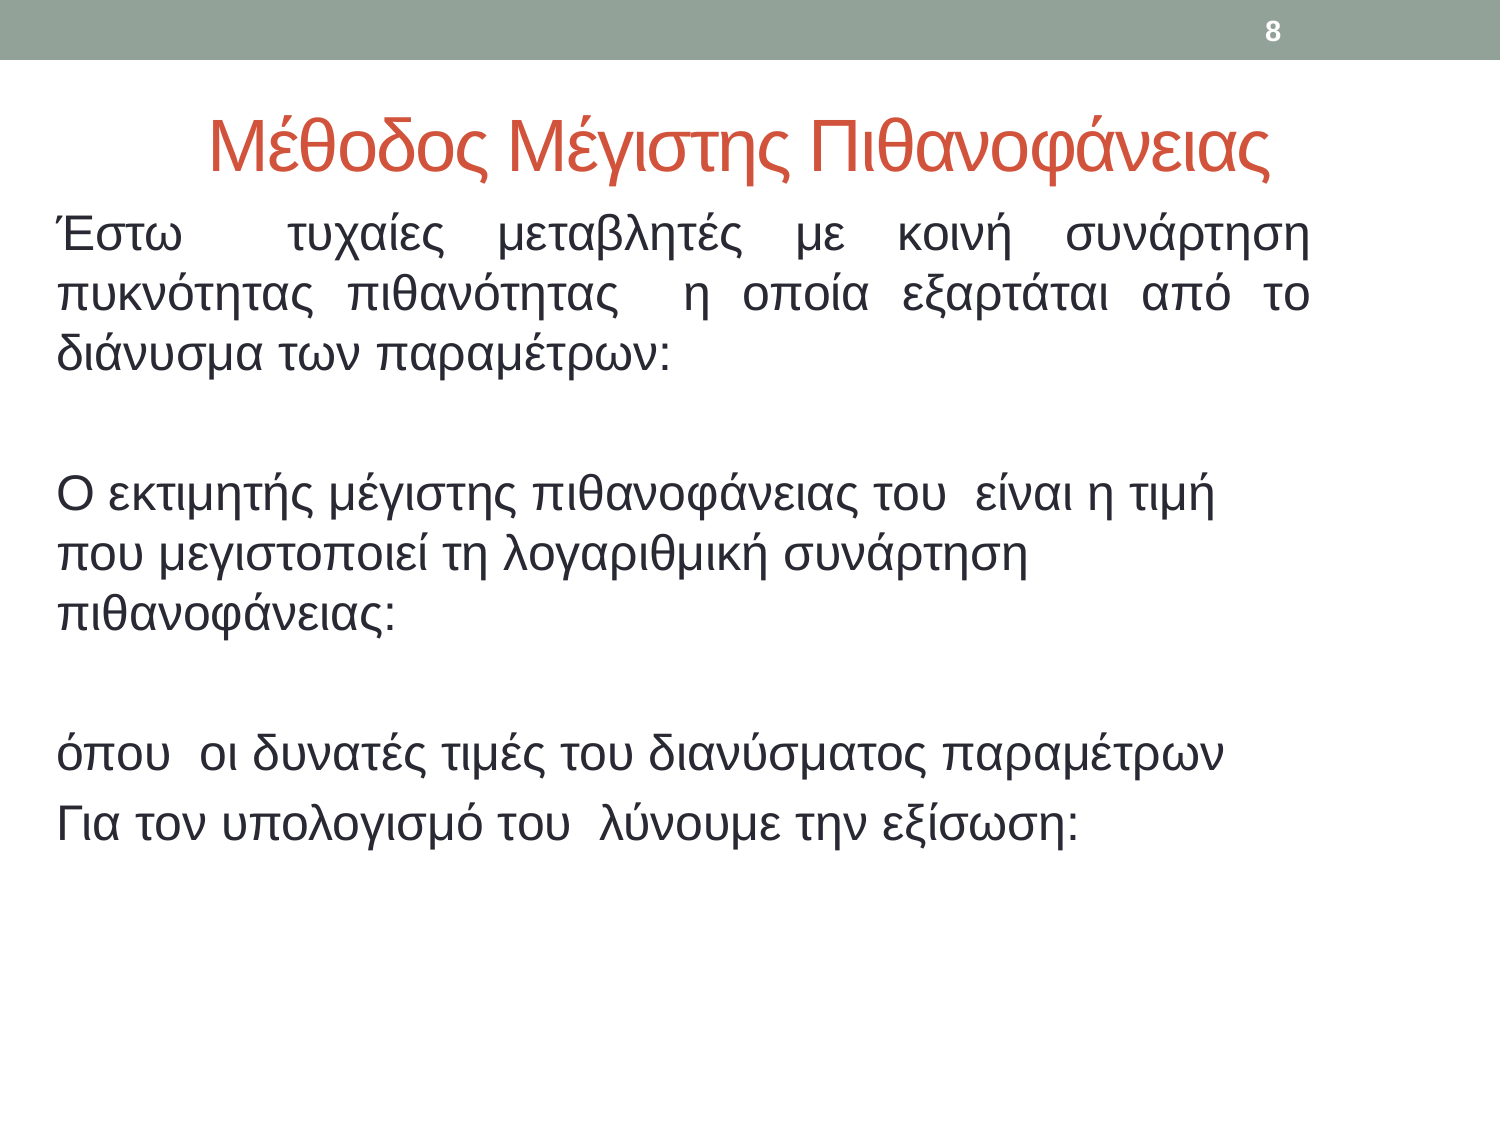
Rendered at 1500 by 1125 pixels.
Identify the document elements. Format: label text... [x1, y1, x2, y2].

title Μέθοδος Μέγιστης Πιθανοφάνειας [64, 90, 1415, 194]
slide_number 8 [1250, 3, 1425, 57]
